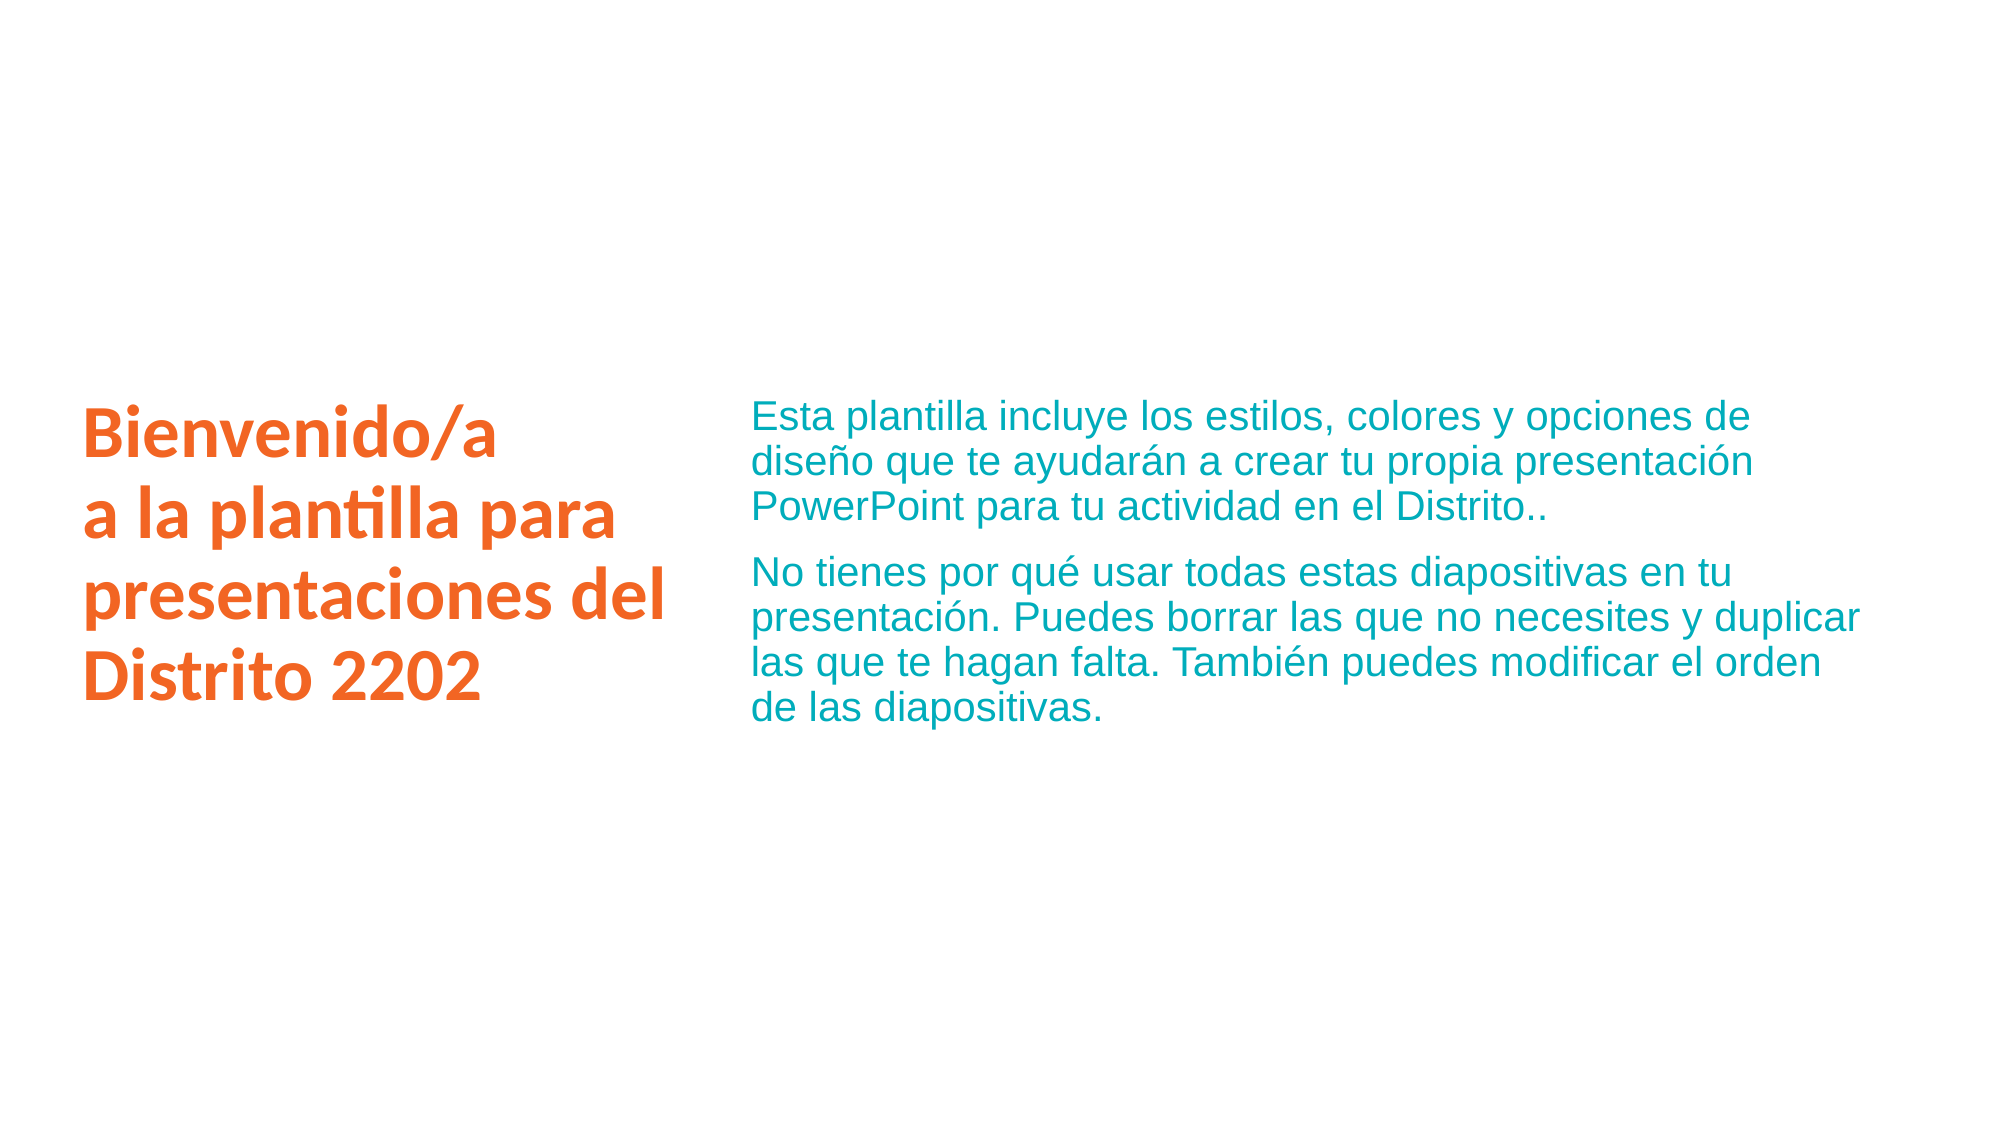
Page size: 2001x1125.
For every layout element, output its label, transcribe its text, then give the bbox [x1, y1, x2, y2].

list Esta plantilla incluye los estilos, colores y opciones de diseño que te ayudarán a crear tu propia presentación PowerPoint para tu actividad en el Distrito.. No tienes por qué usar todas estas diapositivas en tu presentación. Puedes borrar las que no necesites y duplicar las que te hagan falta. También puedes modificar el orden de las diapositivas. [735, 0, 1878, 1125]
title Bienvenido/a a la plantilla para presentaciones del Distrito 2202 [67, 0, 708, 1125]
